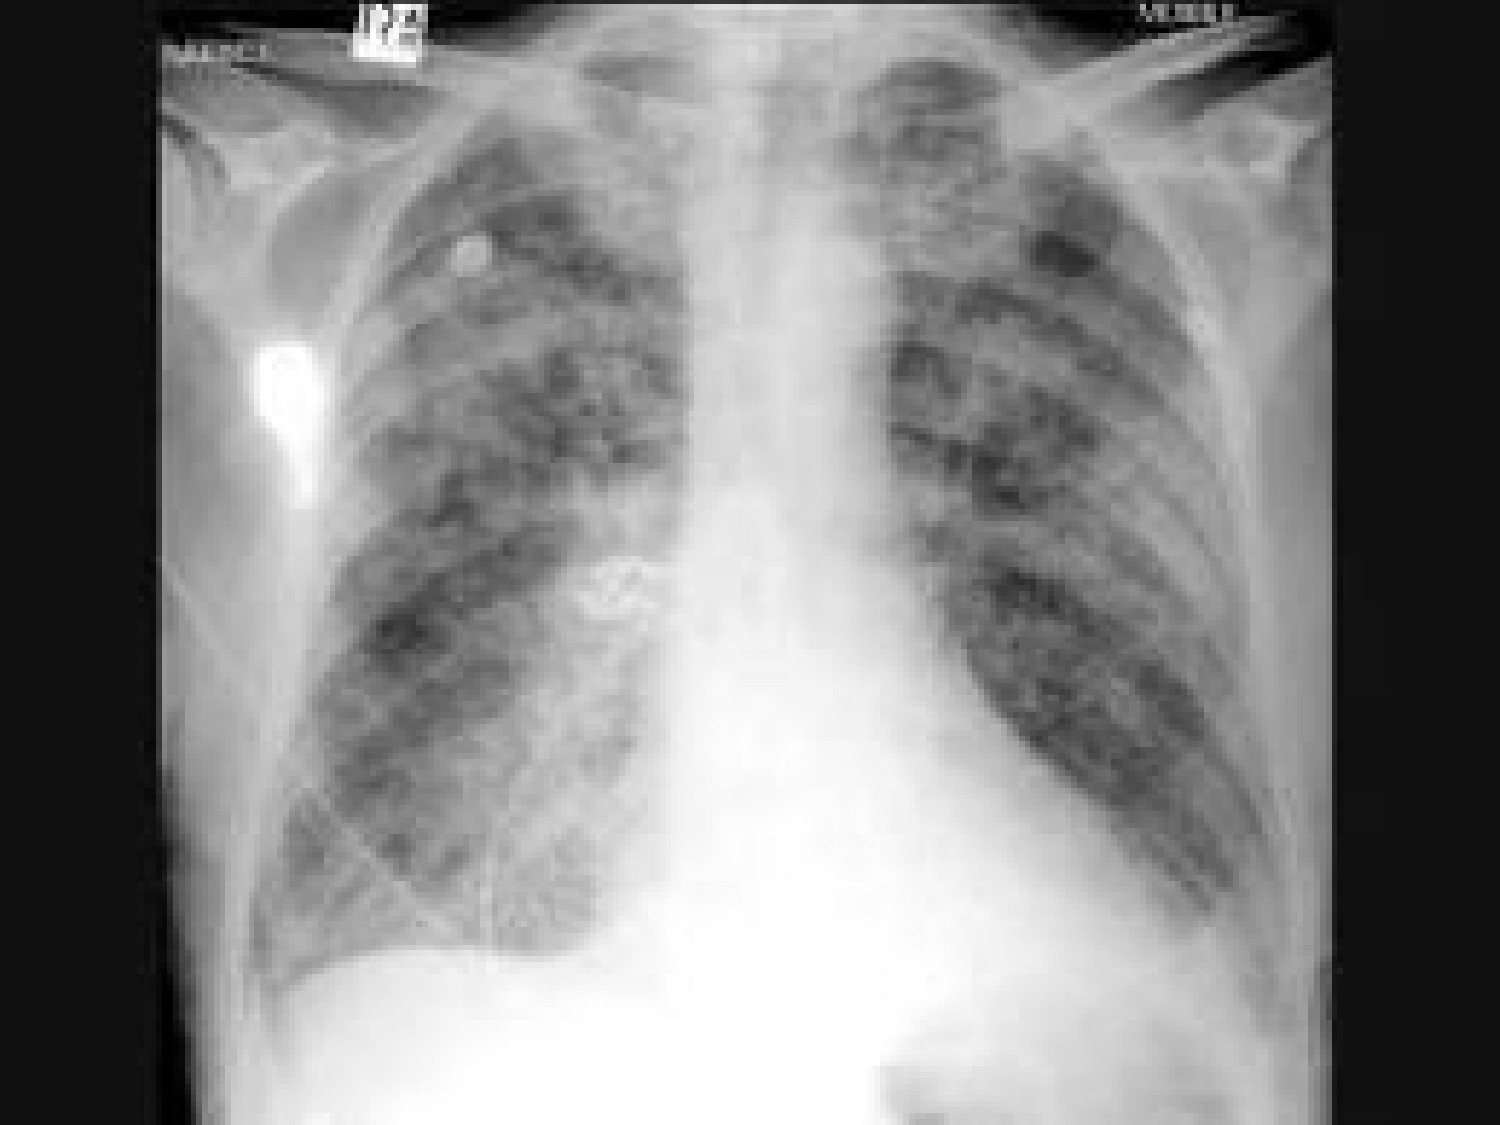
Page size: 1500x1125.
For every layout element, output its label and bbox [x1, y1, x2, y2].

list [0, 0, 1500, 1125]
